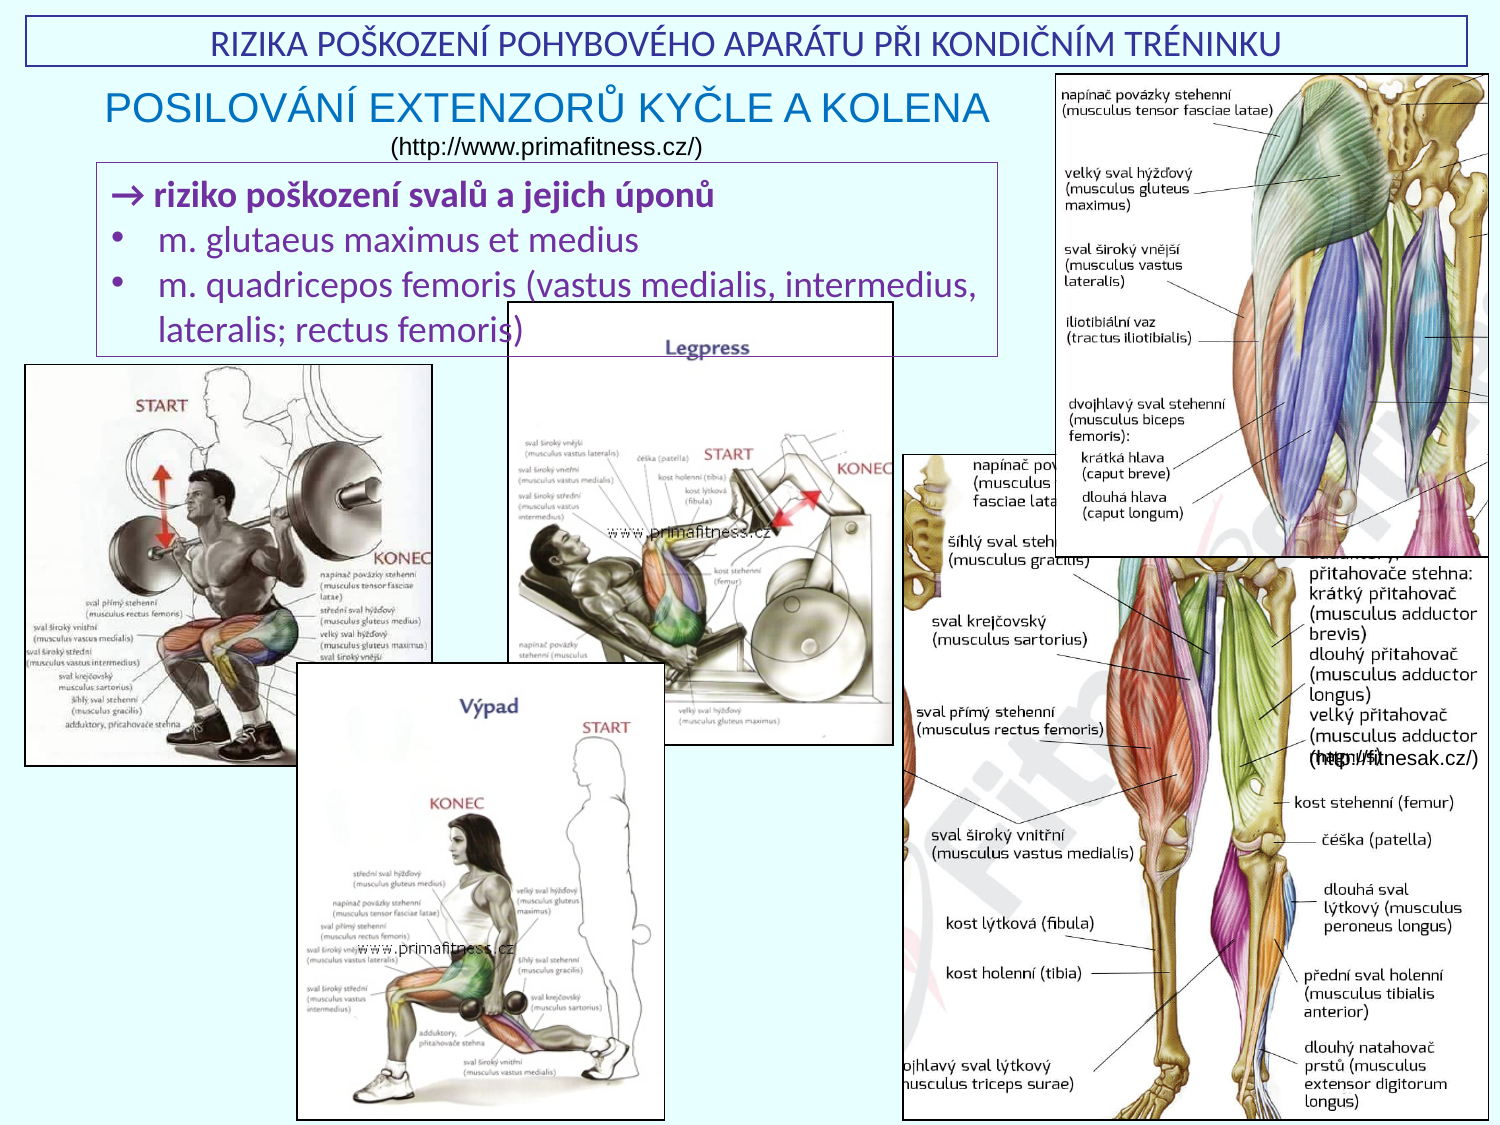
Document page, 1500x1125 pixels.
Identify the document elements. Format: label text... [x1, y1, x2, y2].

text_box RIZIKA POŠKOZENÍ POHYBOVÉHO APARÁTU PŘI KONDIČNÍM TRÉNINKU [25, 16, 1467, 67]
picture [25, 302, 893, 1120]
text_box → riziko poškození svalů a jejich úponů m. glutaeus maximus et medius m. quadricepos femoris (vastus medialis, intermedius, lateralis; rectus femoris) [96, 162, 998, 357]
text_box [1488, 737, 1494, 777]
text_box POSILOVÁNÍ EXTENZORů KYČLE A KOLENA (http://www.primafitness.cz/) [86, 73, 1008, 168]
picture [903, 74, 1488, 1120]
